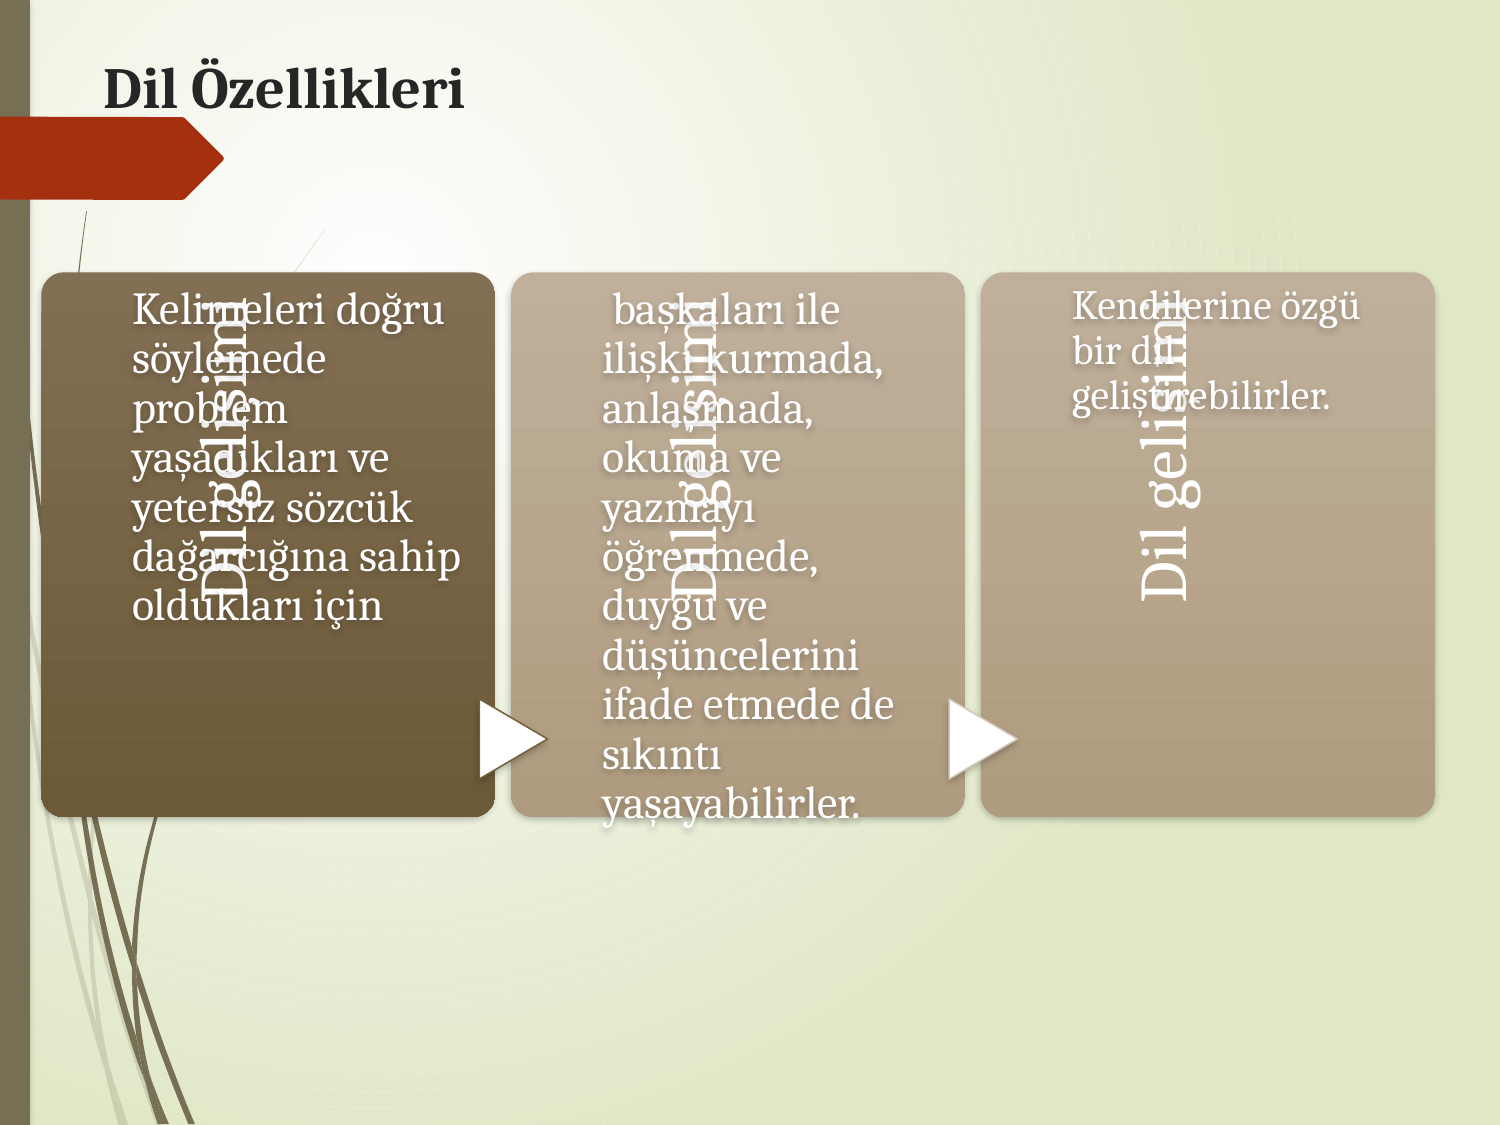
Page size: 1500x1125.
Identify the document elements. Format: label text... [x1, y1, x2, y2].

title Dil Özellikleri [88, 42, 1424, 113]
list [41, 113, 1436, 977]
